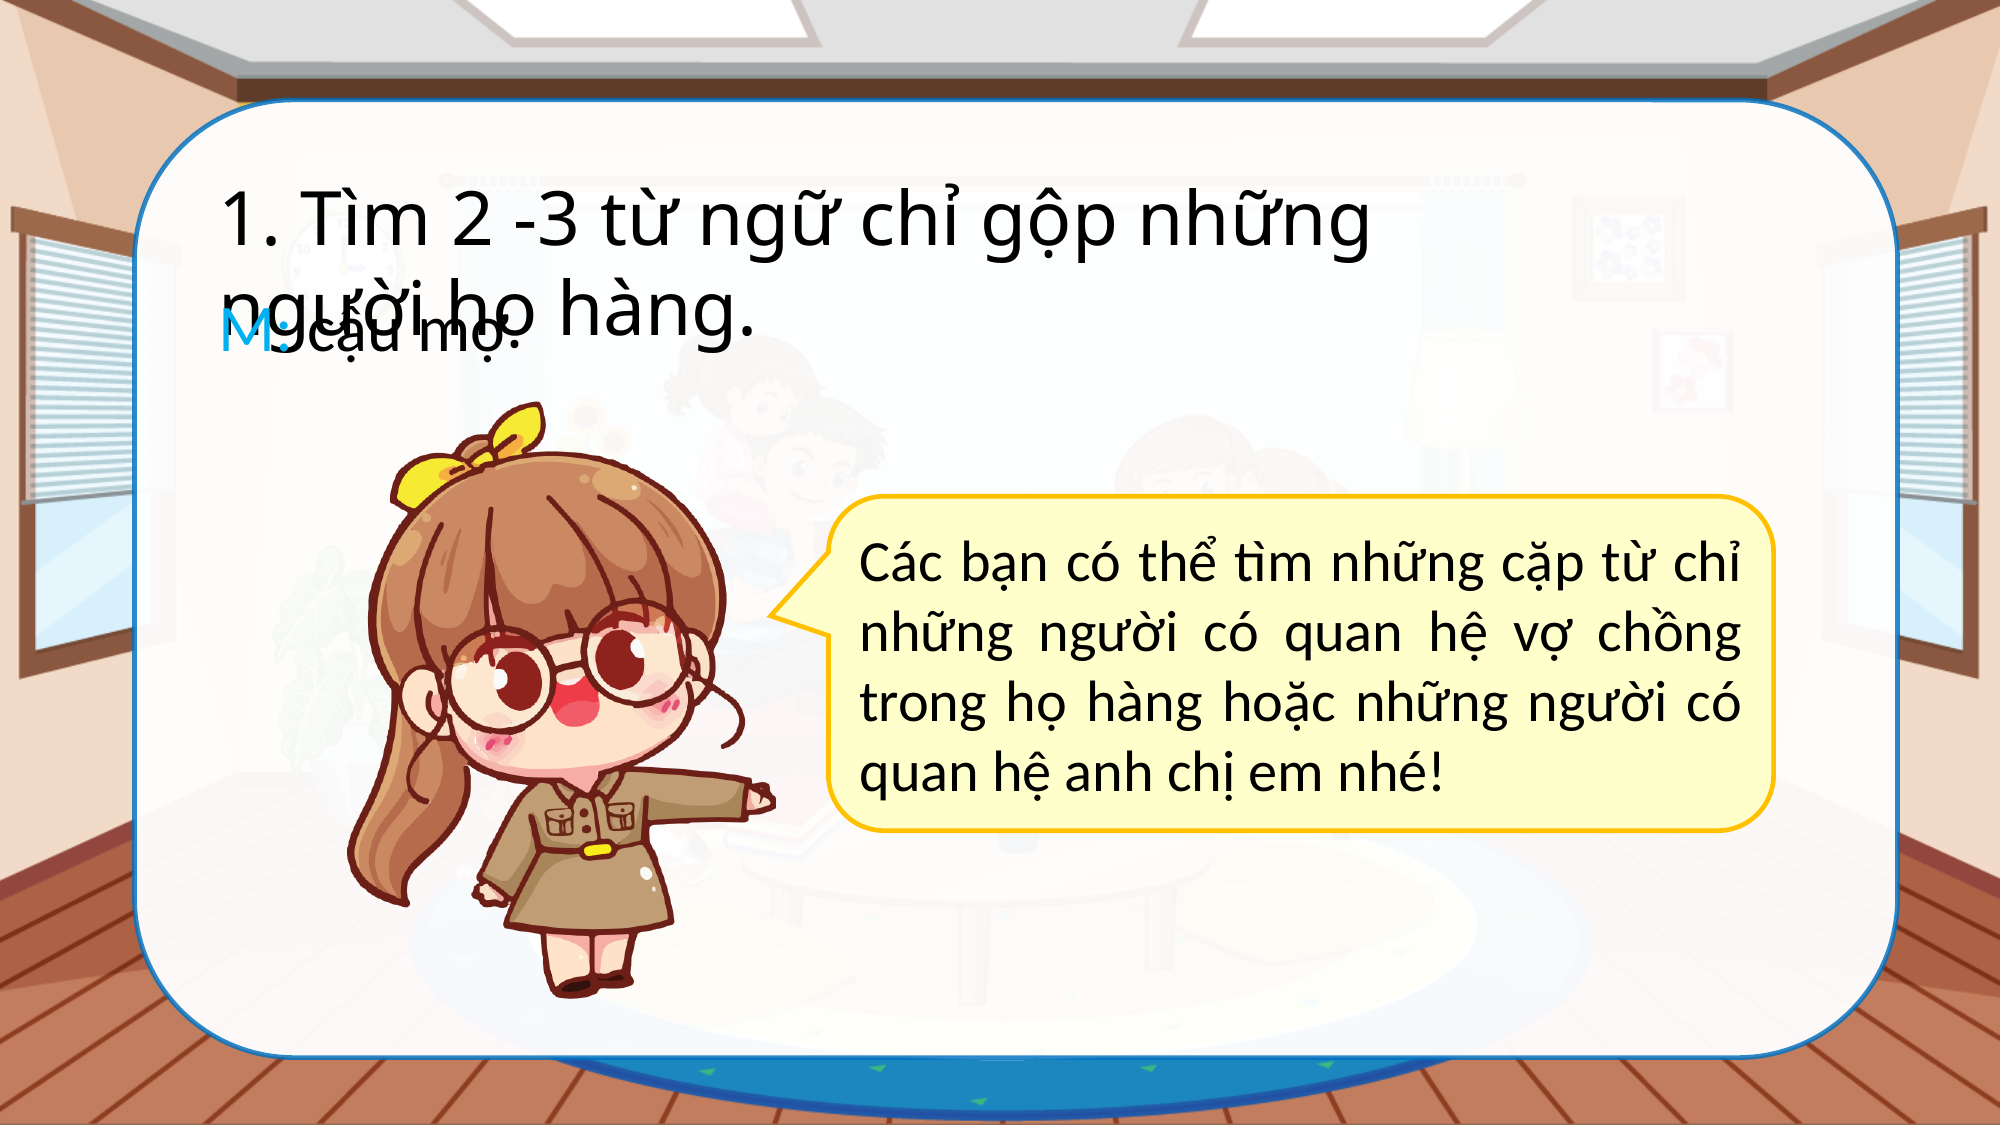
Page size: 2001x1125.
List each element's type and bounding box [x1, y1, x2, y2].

picture [347, 398, 776, 1001]
text_box [0, 0, 2000, 1125]
